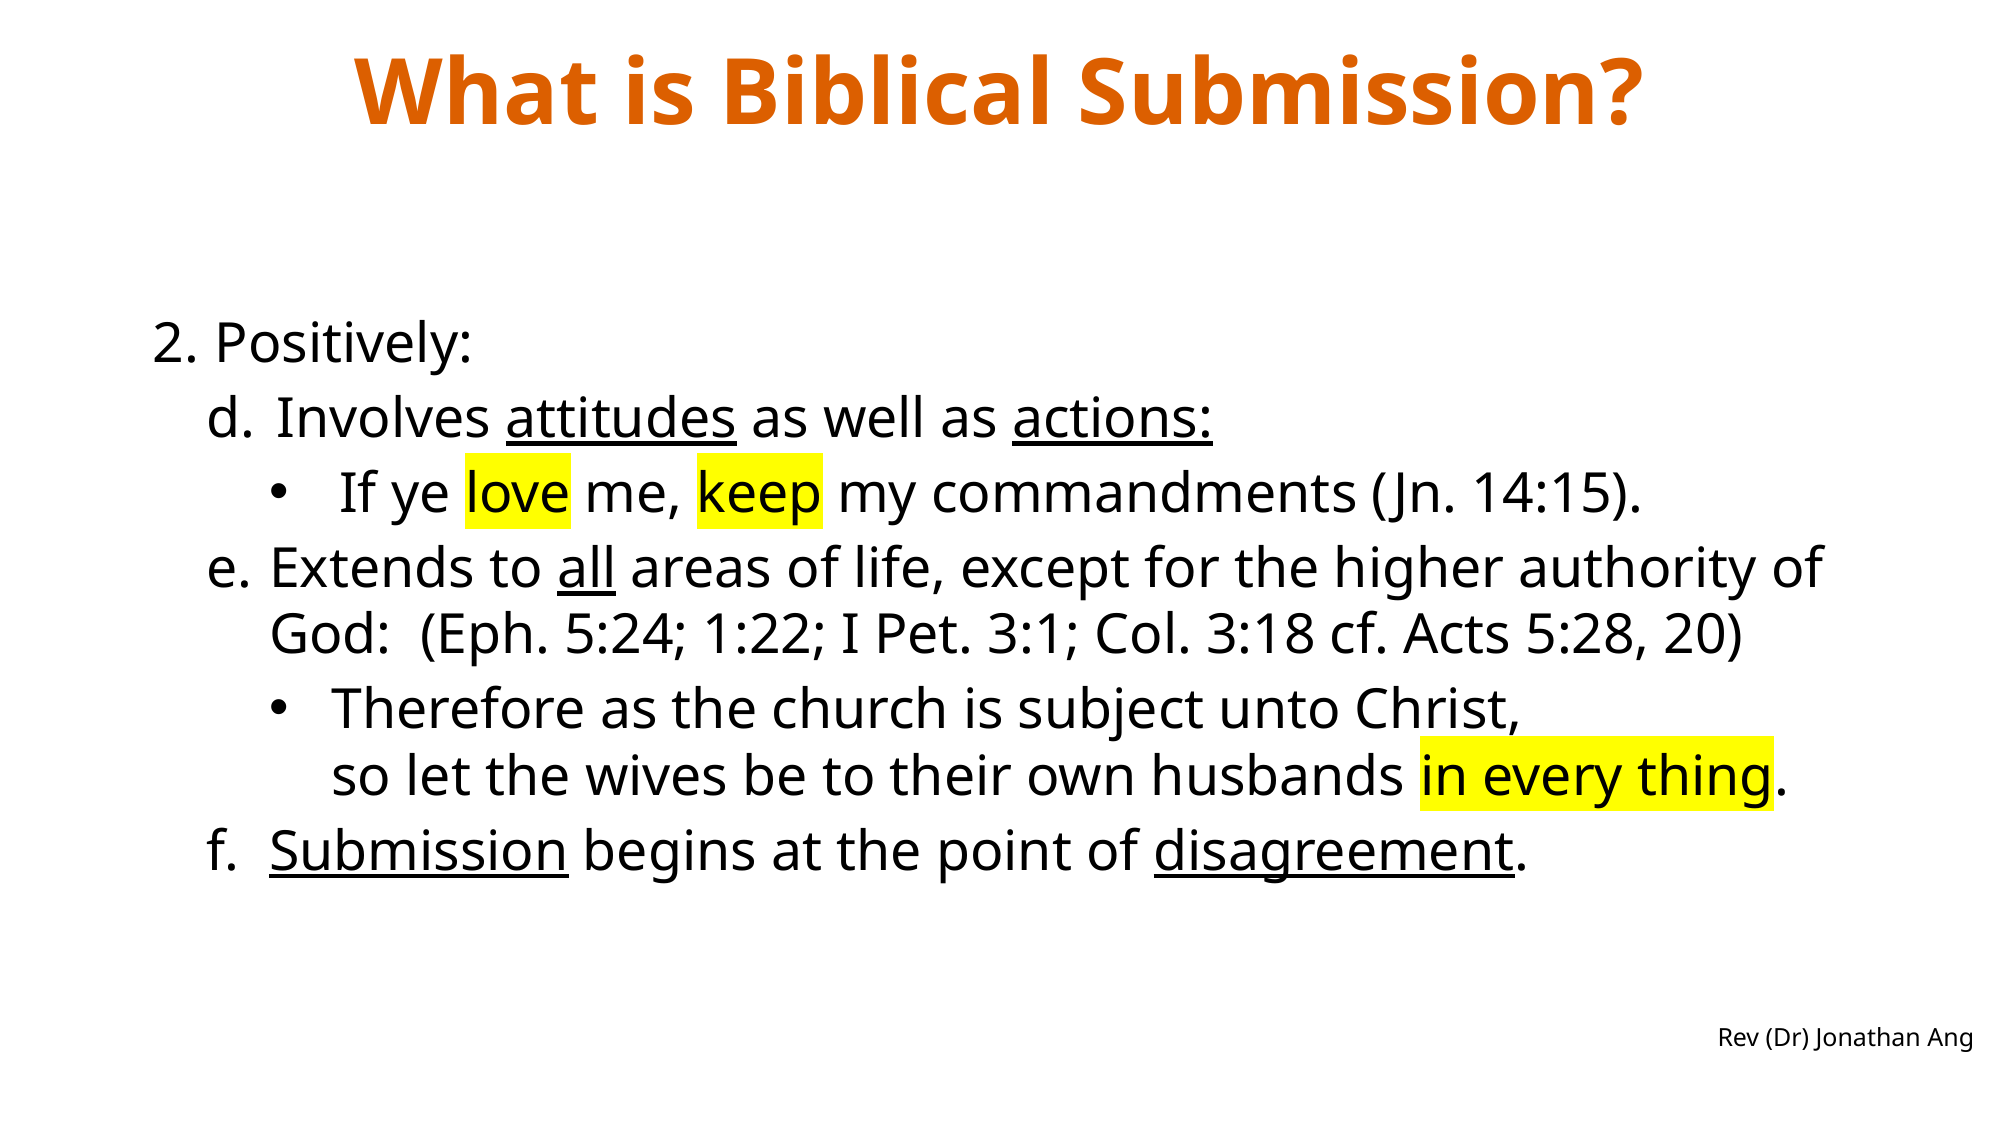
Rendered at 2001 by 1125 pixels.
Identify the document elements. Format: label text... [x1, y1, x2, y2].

text_box Rev (Dr) Jonathan Ang [1173, 1011, 1990, 1063]
title What is Biblical Submission? [137, 34, 1863, 154]
list Positively: Involves attitudes as well as actions: If ye love me, keep my commandments (Jn. 14:15). Extends to all areas of life, except for the higher authority of God: (Eph. 5:24; 1:22; I Pet. 3:1; Col. 3:18 cf. Acts 5:28, 20) Therefore as the church is subject unto Christ, so let the wives be to their own husbands in every thing. Submission begins at the point of disagreement. [137, 299, 1863, 1014]
